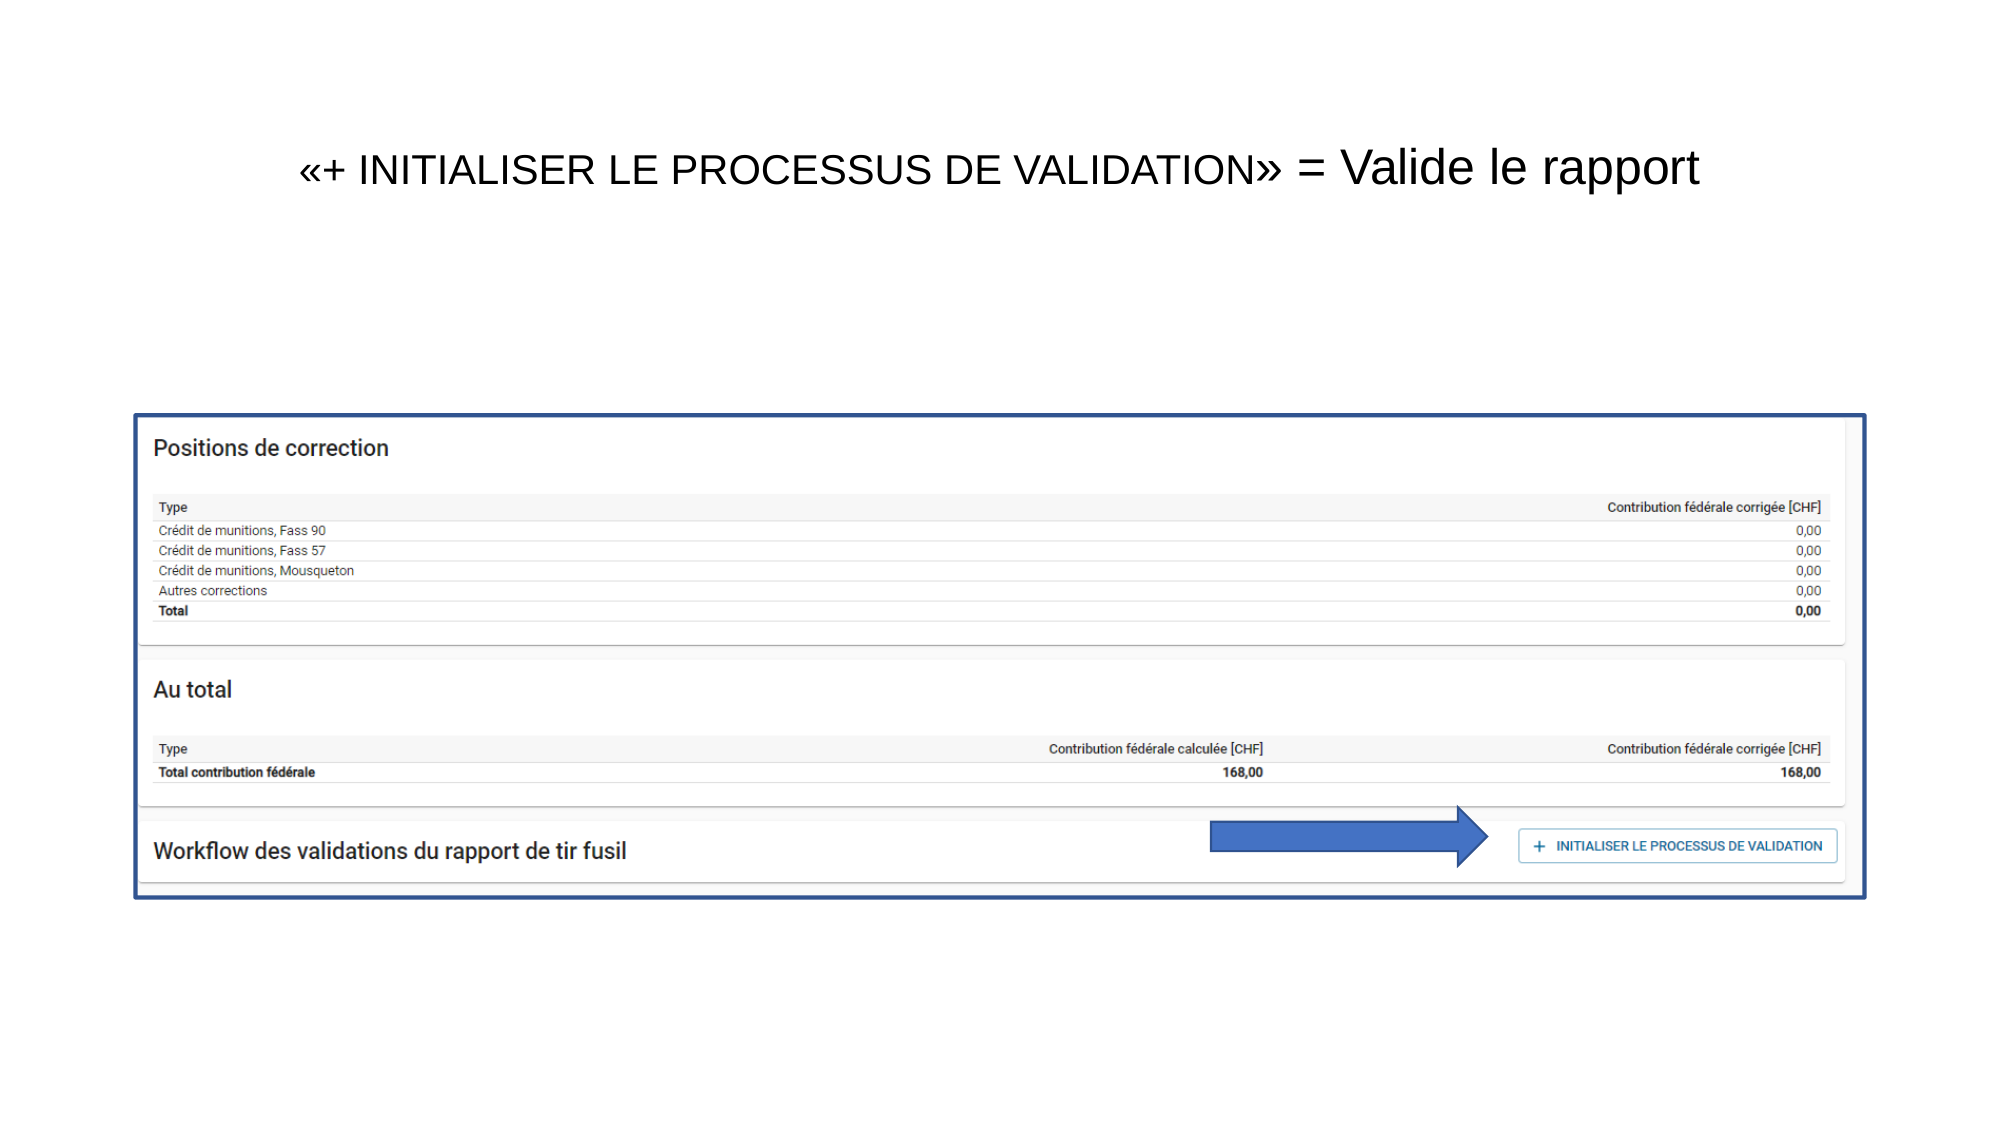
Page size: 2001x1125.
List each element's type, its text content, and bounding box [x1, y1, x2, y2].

title «+ initialiser le processus de validation» = Valide le rapport [137, 59, 1863, 278]
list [137, 417, 1863, 896]
